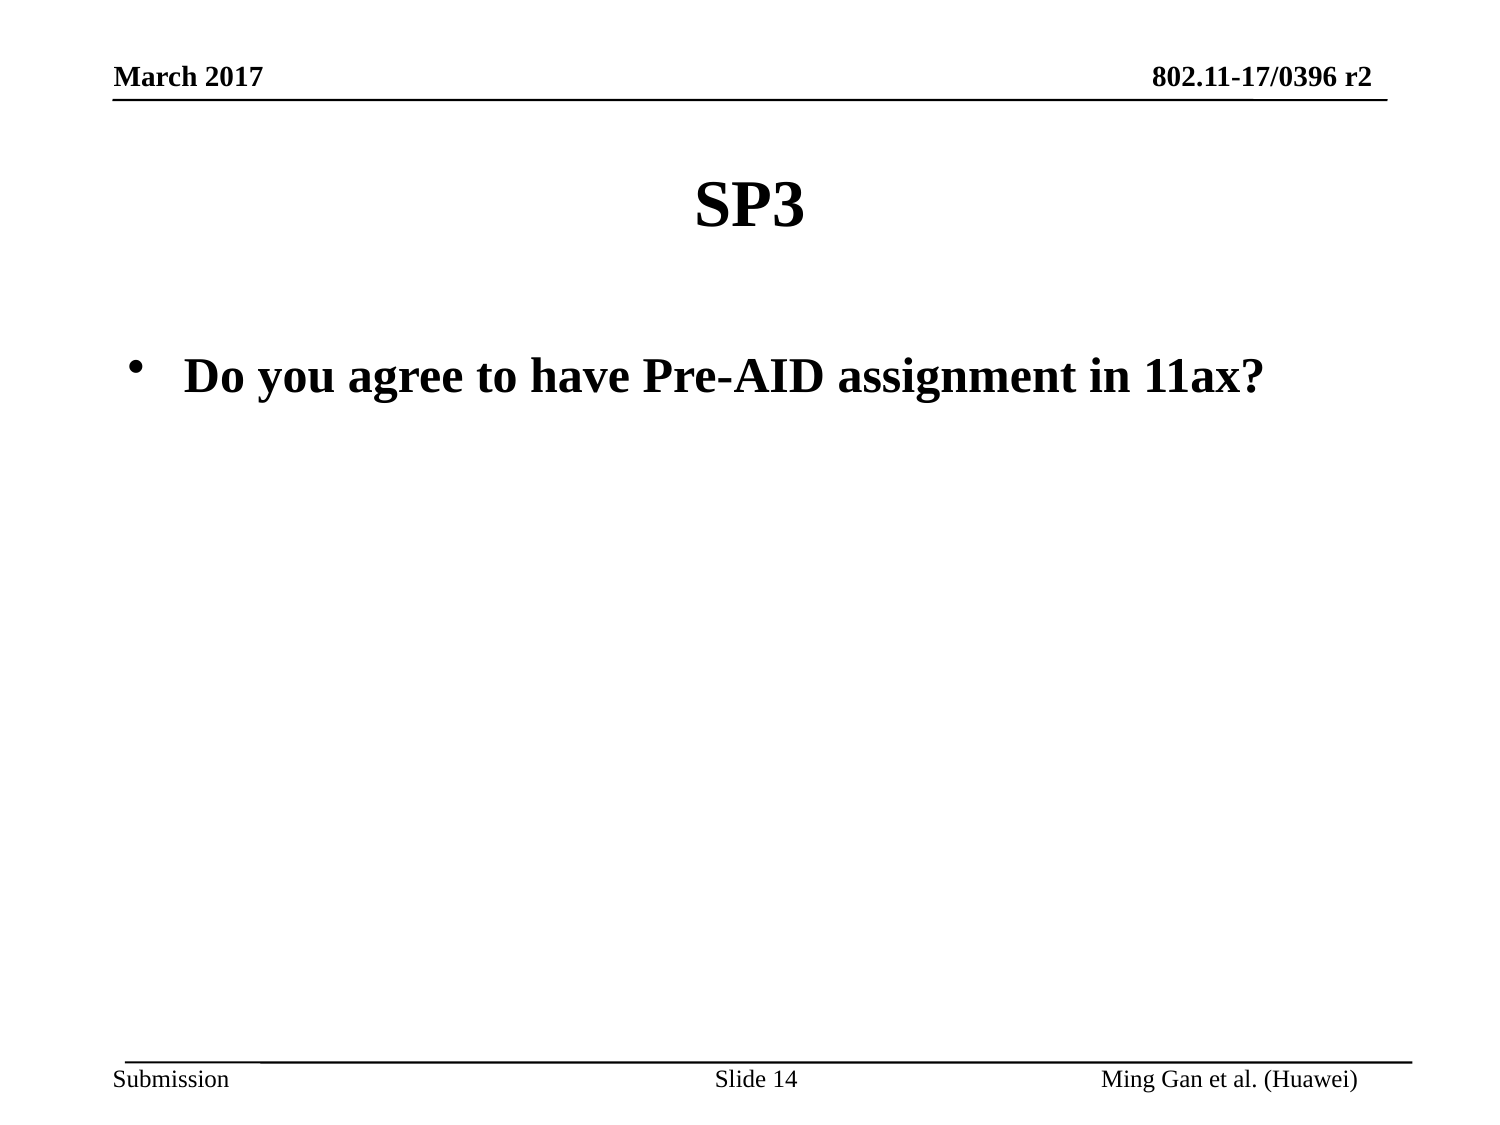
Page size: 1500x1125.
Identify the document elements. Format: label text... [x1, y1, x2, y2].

list Do you agree to have Pre-AID assignment in 11ax? [112, 335, 1388, 1011]
slide_number Slide 14 [712, 1061, 800, 1093]
title SP3 [112, 112, 1388, 288]
